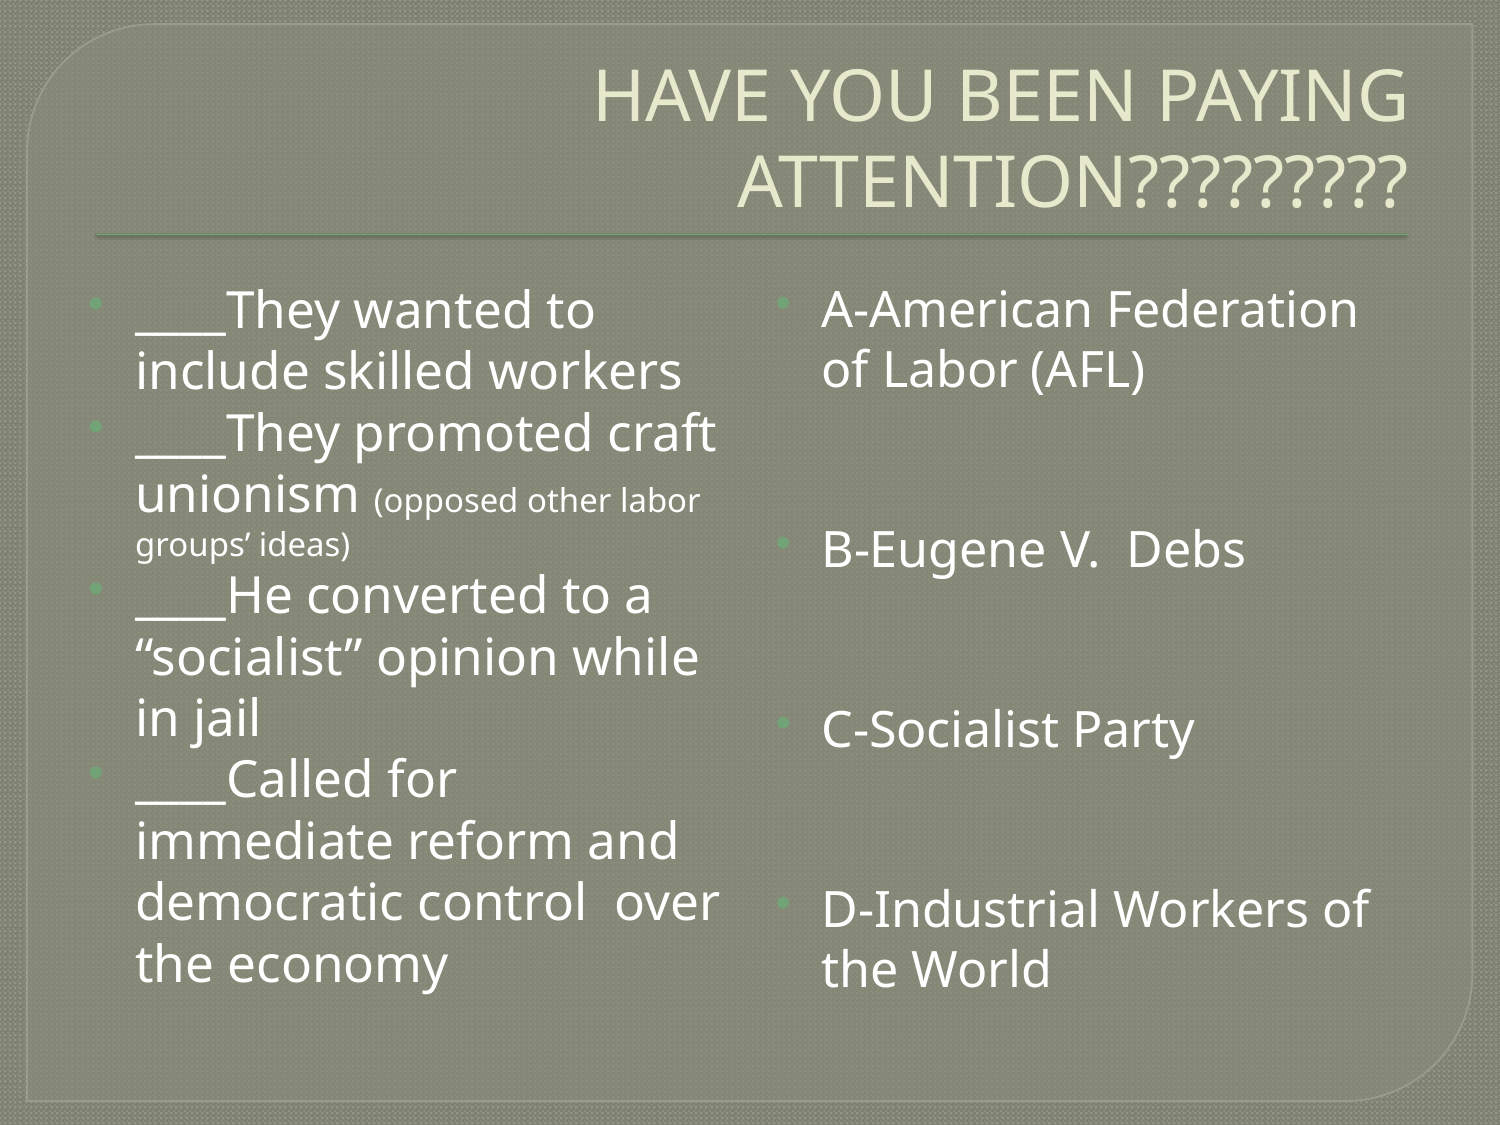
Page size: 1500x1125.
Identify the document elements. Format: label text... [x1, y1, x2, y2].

list A-American Federation of Labor (AFL) B-Eugene V. Debs C-Socialist Party D-Industrial Workers of the World [762, 270, 1425, 1013]
title HAVE YOU BEEN PAYING ATTENTION????????? [75, 41, 1425, 230]
list ____They wanted to include skilled workers ____They promoted craft unionism (opposed other labor groups’ ideas) ____He converted to a “socialist” opinion while in jail ____Called for immediate reform and democratic control over the economy [75, 270, 738, 1013]
